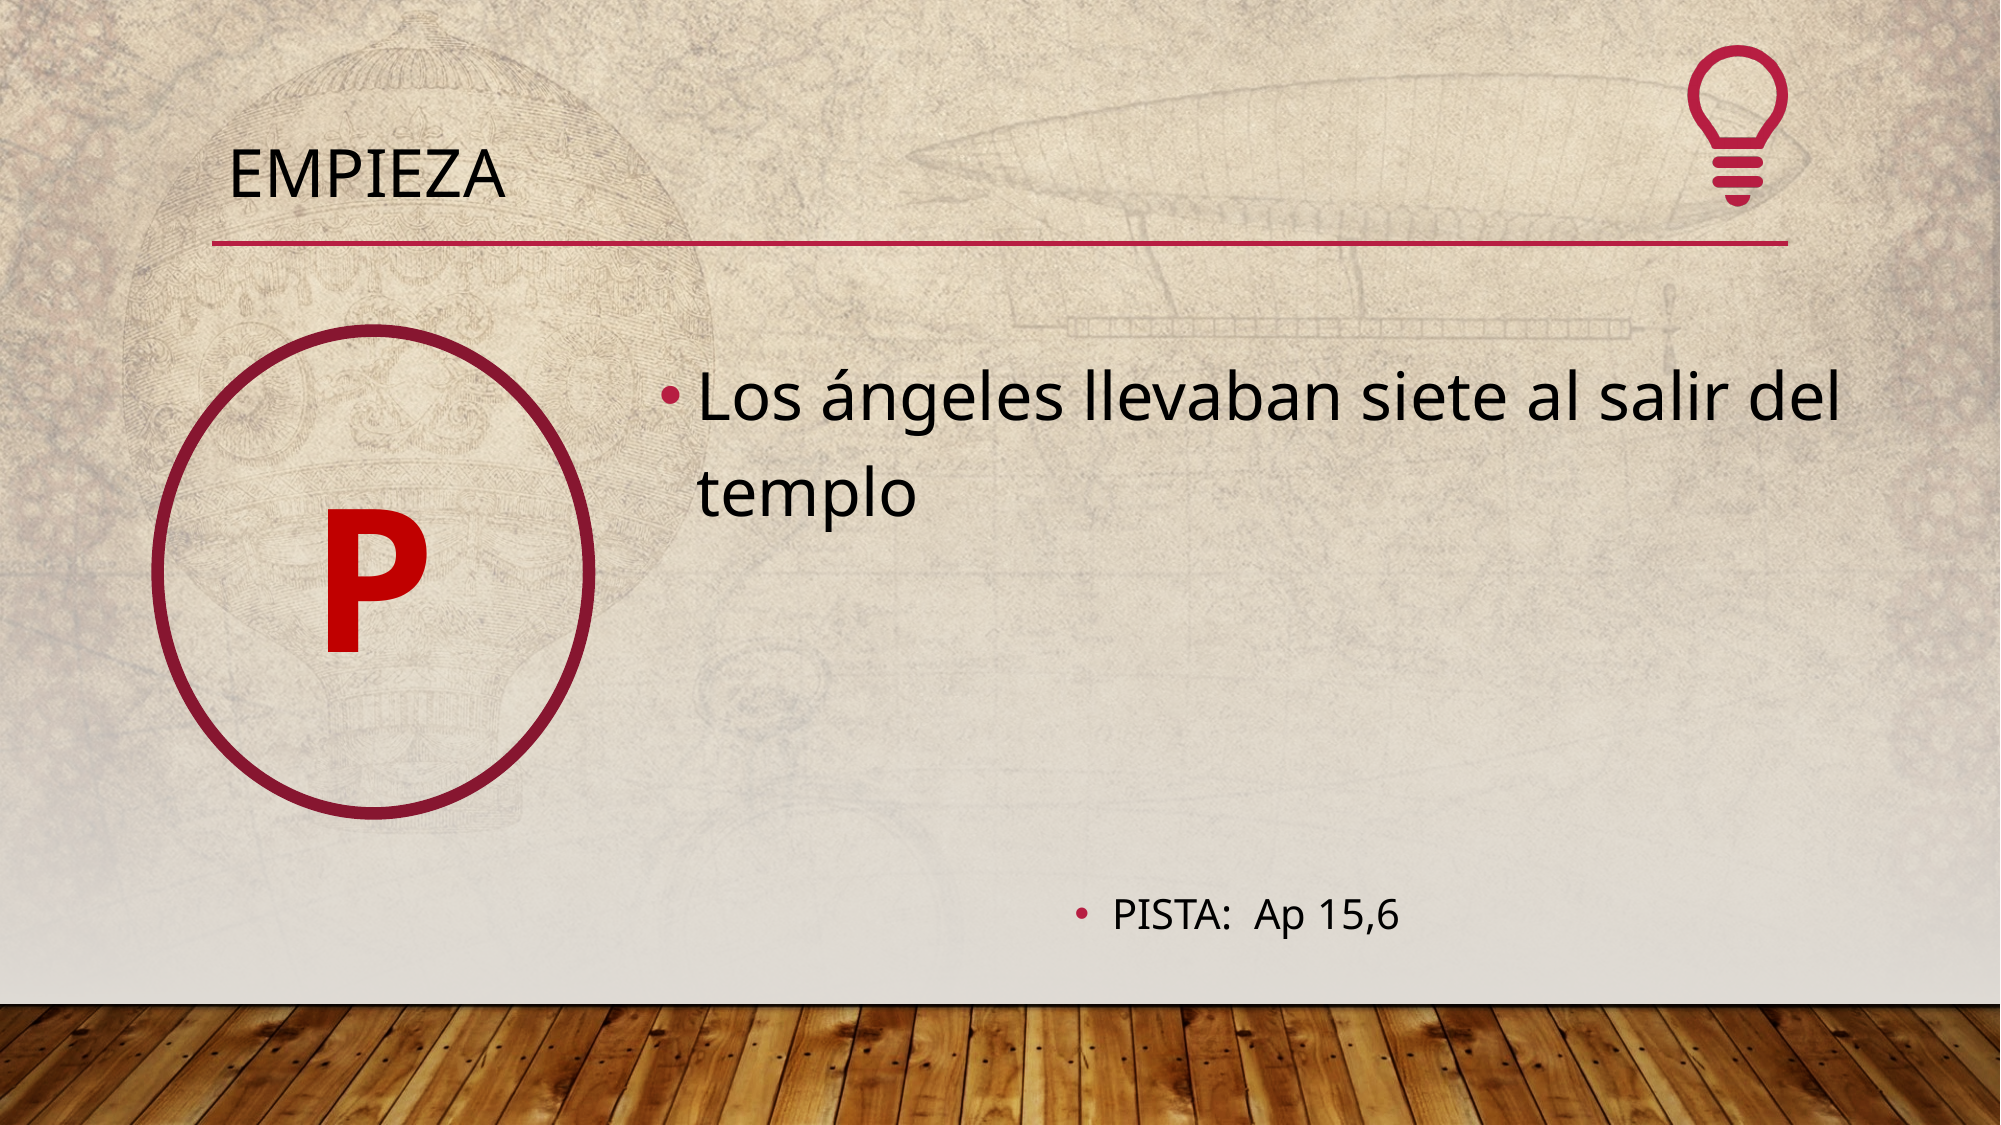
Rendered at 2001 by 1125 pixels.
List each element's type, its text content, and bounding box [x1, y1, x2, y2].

title EMPIEZA [212, 131, 1788, 305]
list Los ángeles llevaban siete al salir del templo [643, 330, 1922, 577]
text_box PISTA: Ap 15,6 [1059, 870, 1788, 955]
picture [0, 1004, 2000, 1125]
text_box P [156, 329, 591, 815]
picture [1644, 33, 1830, 219]
